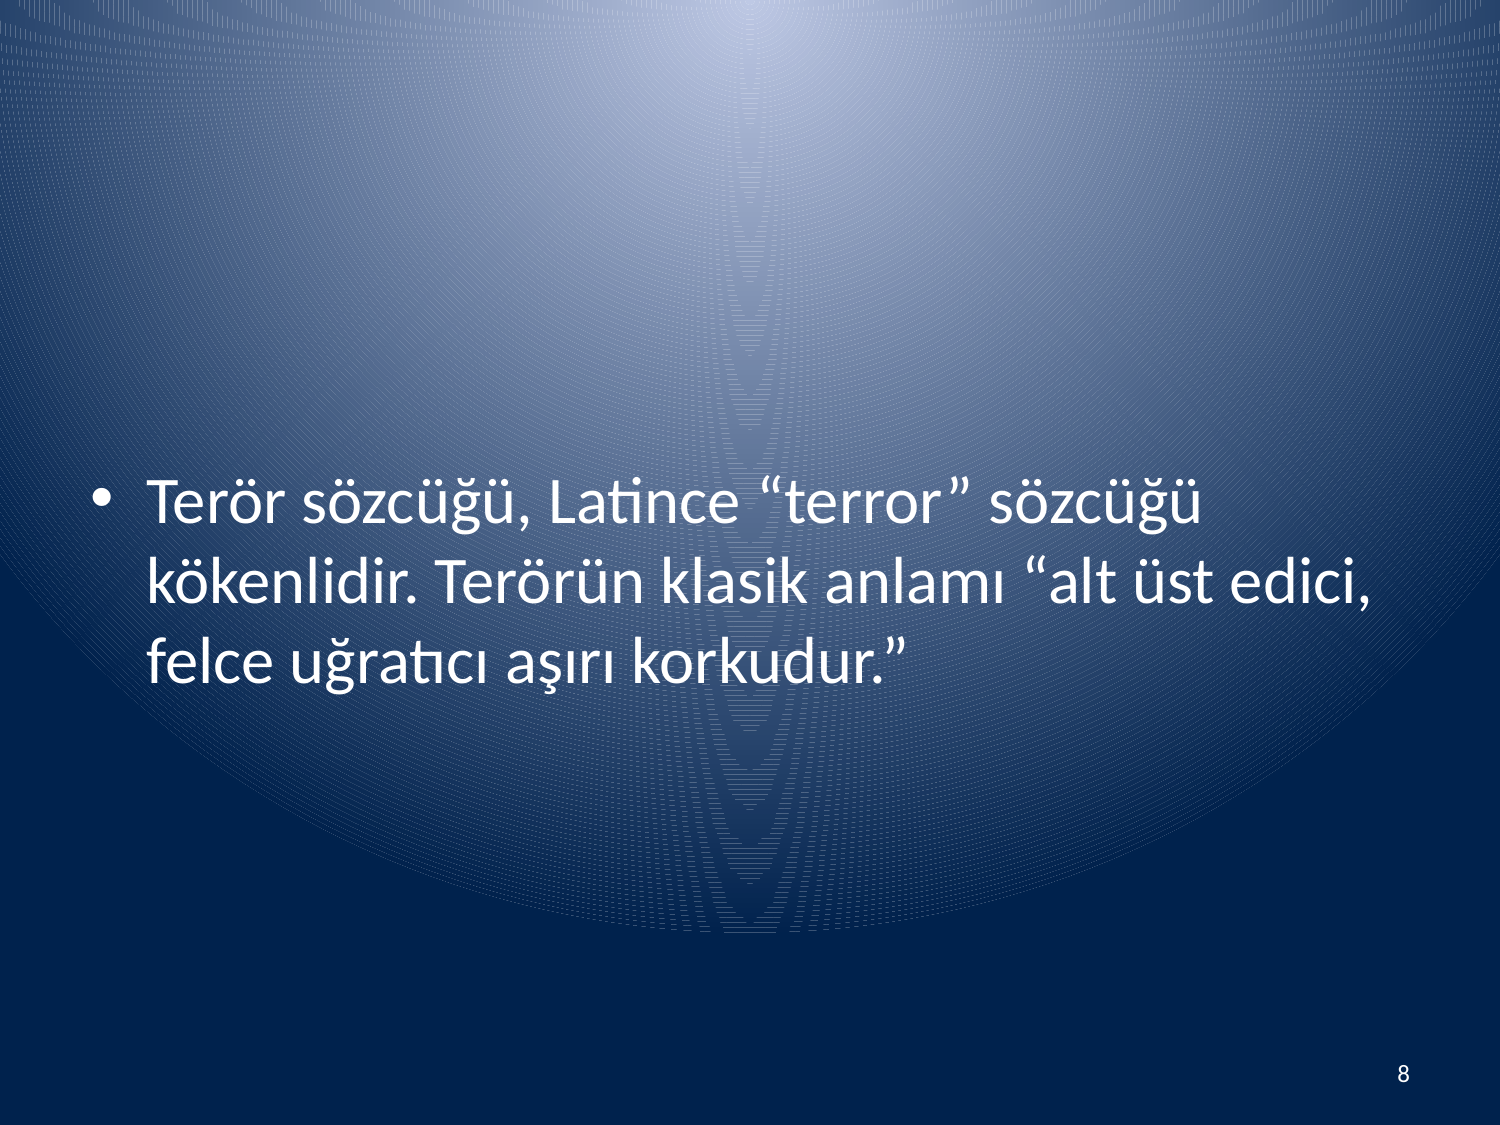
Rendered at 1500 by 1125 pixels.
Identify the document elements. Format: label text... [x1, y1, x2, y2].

slide_number 8 [1074, 1042, 1425, 1103]
list Terör sözcüğü, Latince “terror” sözcüğü kökenlidir. Terörün klasik anlamı “alt üst edici, felce uğratıcı aşırı korkudur.” [75, 262, 1425, 1005]
